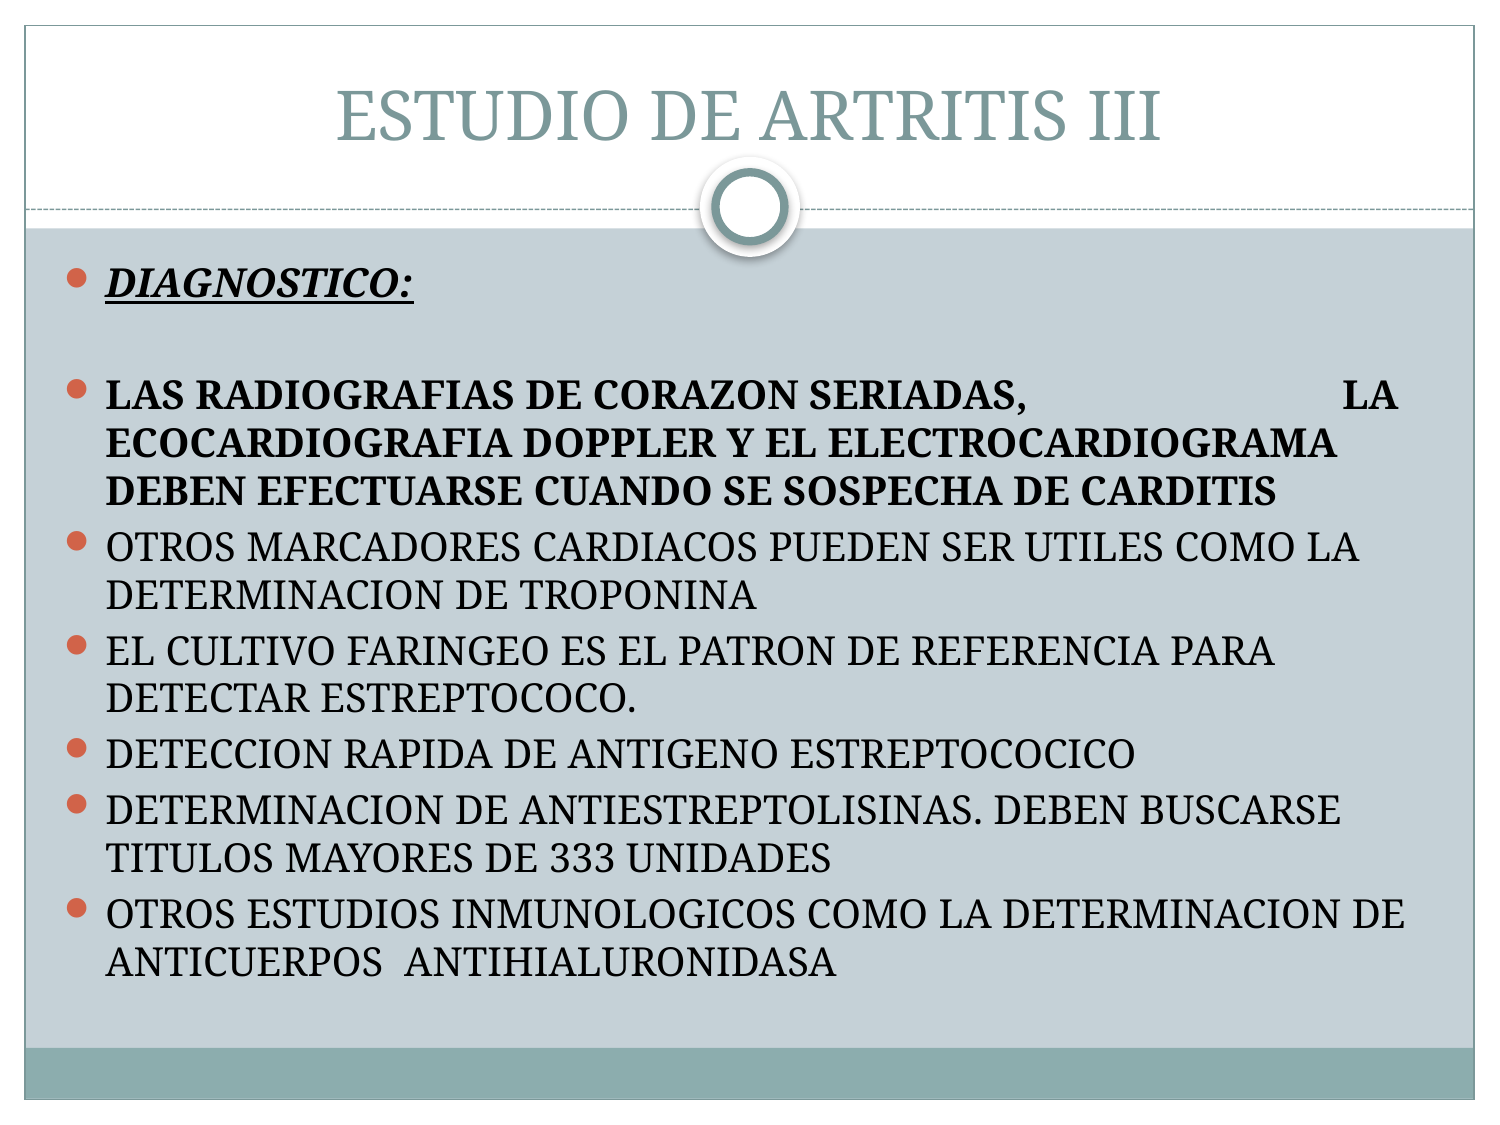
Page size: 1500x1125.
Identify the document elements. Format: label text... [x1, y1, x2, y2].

title ESTUDIO DE ARTRITIS III [49, 37, 1450, 162]
list DIAGNOSTICO: LAS RADIOGRAFIAS DE CORAZON SERIADAS, LA ECOCARDIOGRAFIA DOPPLER Y EL ELECTROCARDIOGRAMA DEBEN EFECTUARSE CUANDO SE SOSPECHA DE CARDITIS OTROS MARCADORES CARDIACOS PUEDEN SER UTILES COMO LA DETERMINACION DE TROPONINA EL CULTIVO FARINGEO ES EL PATRON DE REFERENCIA PARA DETECTAR ESTREPTOCOCO. DETECCION RAPIDA DE ANTIGENO ESTREPTOCOCICO DETERMINACION DE ANTIESTREPTOLISINAS. DEBEN BUSCARSE TITULOS MAYORES DE 333 UNIDADES OTROS ESTUDIOS INMUNOLOGICOS COMO LA DETERMINACION DE ANTICUERPOS ANTIHIALURONIDASA [49, 250, 1445, 1001]
